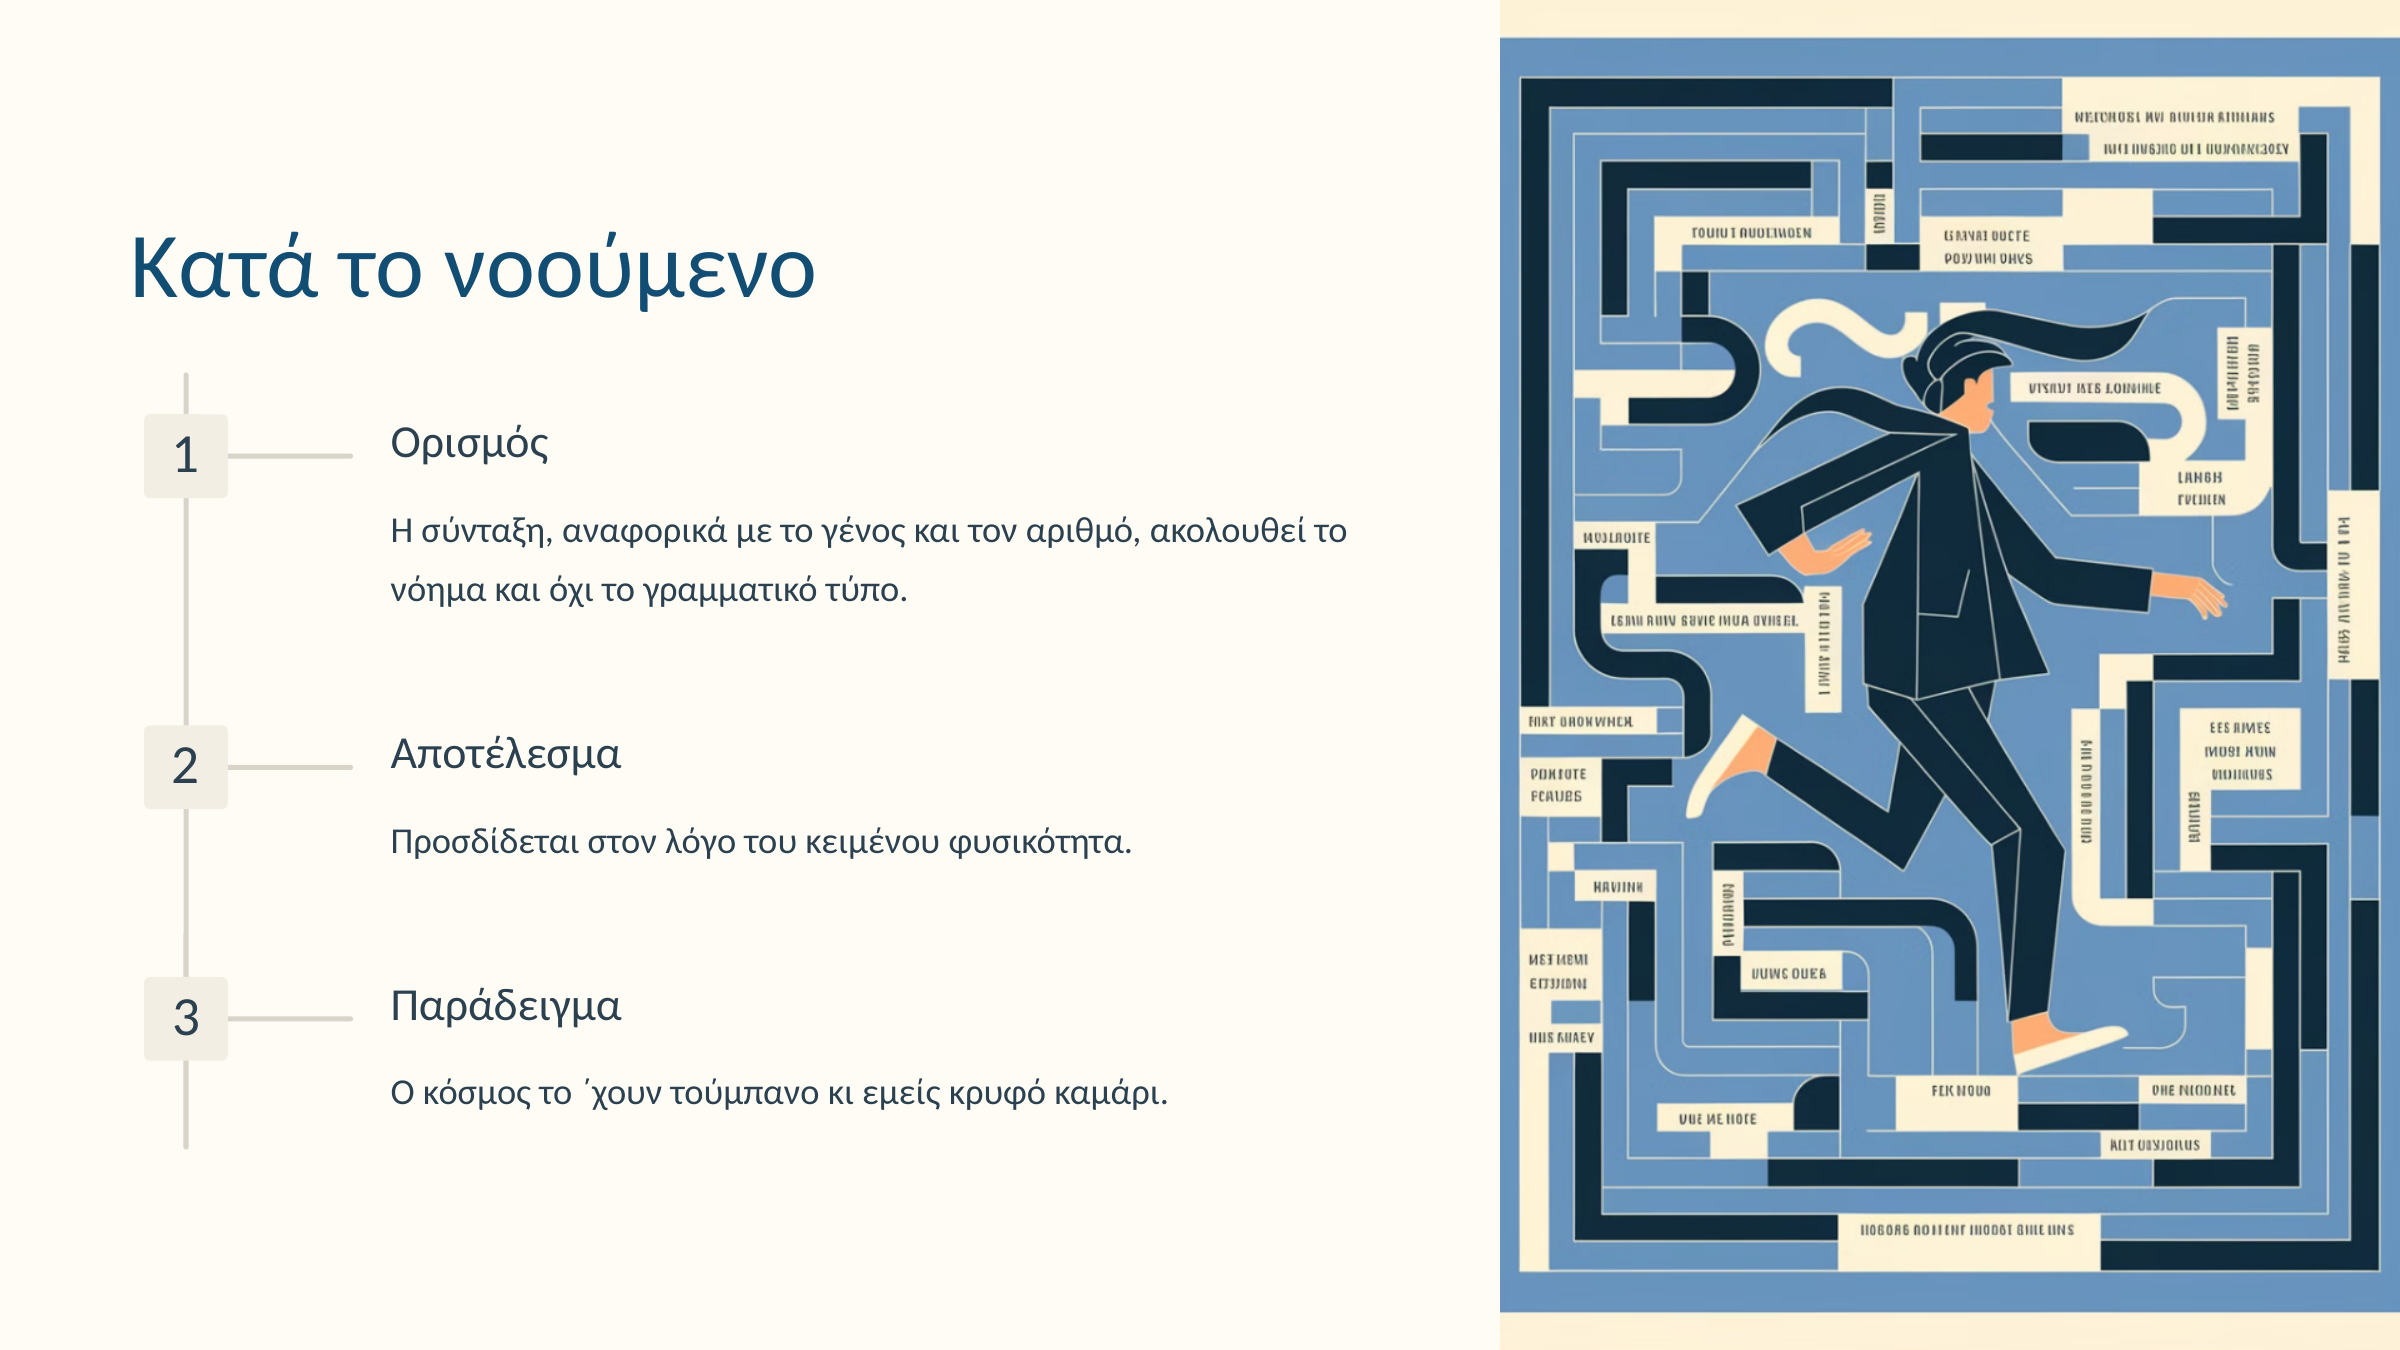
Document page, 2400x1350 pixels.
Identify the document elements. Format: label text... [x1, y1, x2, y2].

text_box Η σύνταξη, αναφορικά με το γένος και τον αριθμό, ακολουθεί το νόημα και όχι το γραμματικό τύπο. [390, 490, 1370, 610]
text_box [183, 372, 189, 414]
text_box [183, 499, 189, 725]
text_box 1 [172, 428, 200, 485]
text_box [228, 453, 354, 459]
text_box Ο κόσμος το ΄χουν τούμπανο κι εμείς κρυφό καμάρι. [390, 1052, 1370, 1113]
text_box Αποτέλεσμα [390, 720, 856, 779]
text_box [144, 414, 228, 499]
text_box [144, 976, 228, 1061]
text_box [228, 764, 354, 770]
text_box Παράδειγμα [390, 972, 856, 1031]
text_box Προσδίδεται στον λόγο του κειμένου φυσικότητα. [390, 801, 1370, 861]
picture [1499, 0, 2400, 1350]
text_box [144, 725, 228, 810]
text_box [183, 810, 189, 976]
text_box Κατά το νοούμενο [130, 200, 1061, 317]
text_box [228, 1016, 354, 1022]
text_box Ορισμός [390, 409, 856, 468]
text_box 3 [170, 991, 202, 1047]
text_box [183, 1061, 189, 1150]
text_box 2 [170, 739, 202, 796]
